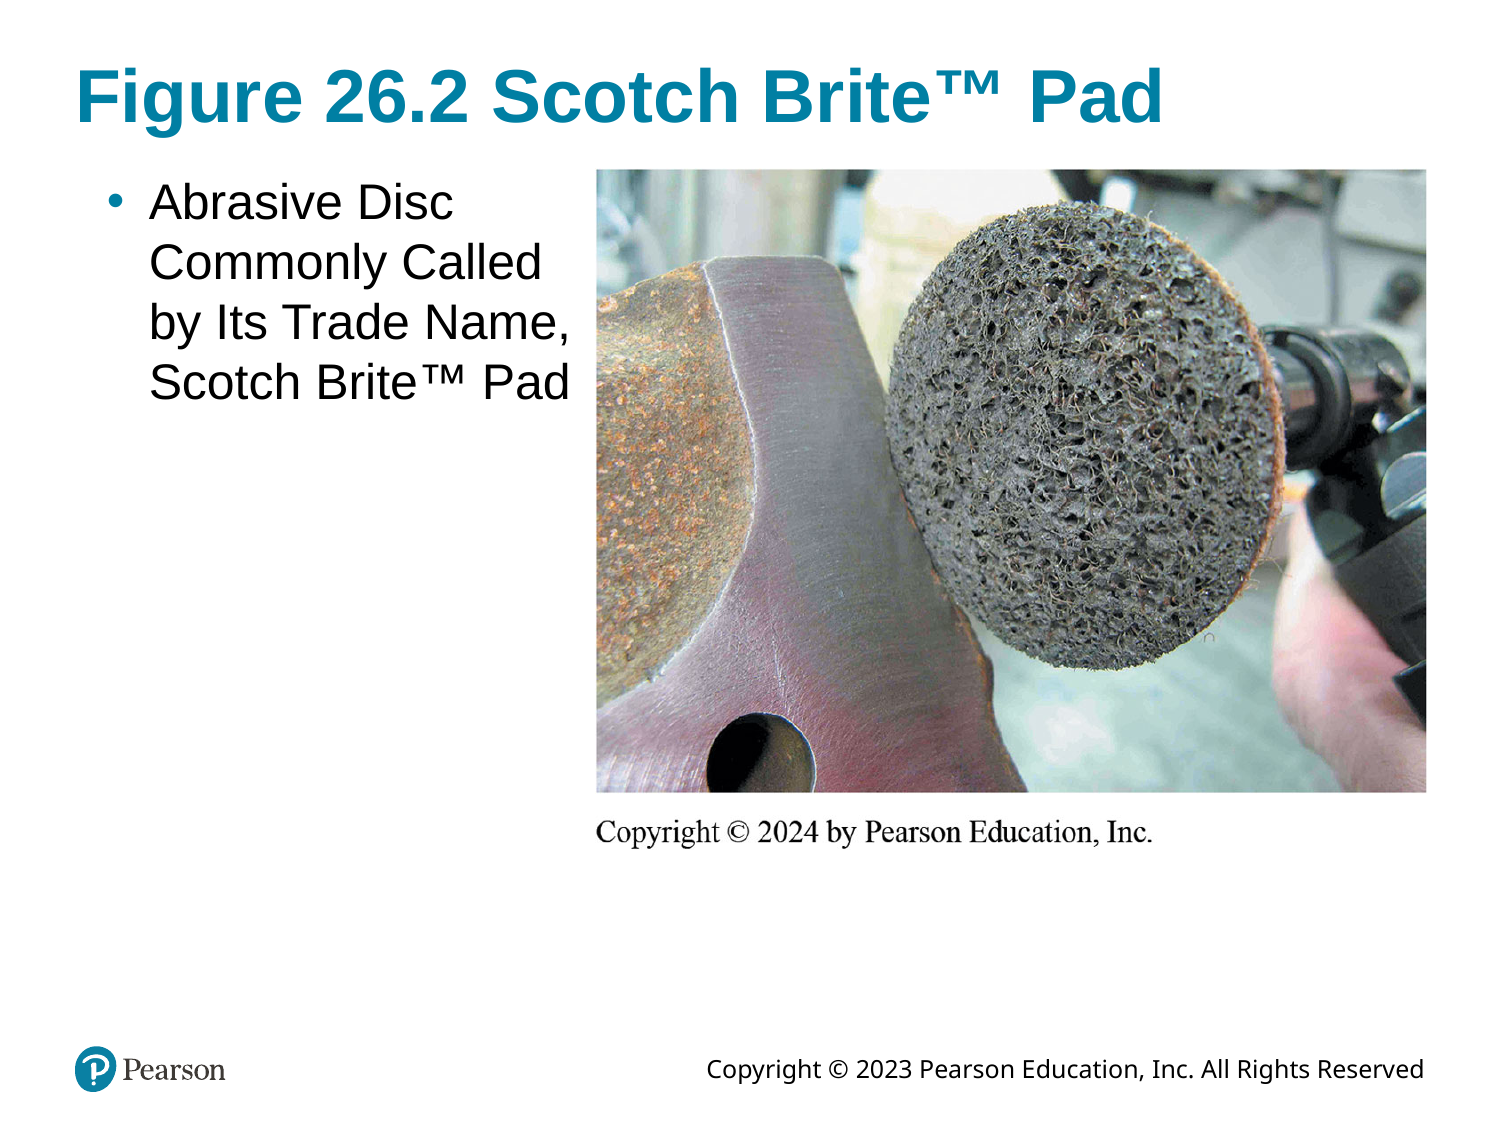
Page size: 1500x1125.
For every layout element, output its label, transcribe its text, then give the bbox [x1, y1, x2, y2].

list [595, 168, 1427, 851]
title Figure 26.2 Scotch Brite™ Pad [75, 40, 1425, 147]
list Abrasive Disc Commonly Called by Its Trade Name, Scotch Brite™ Pad [106, 162, 588, 420]
